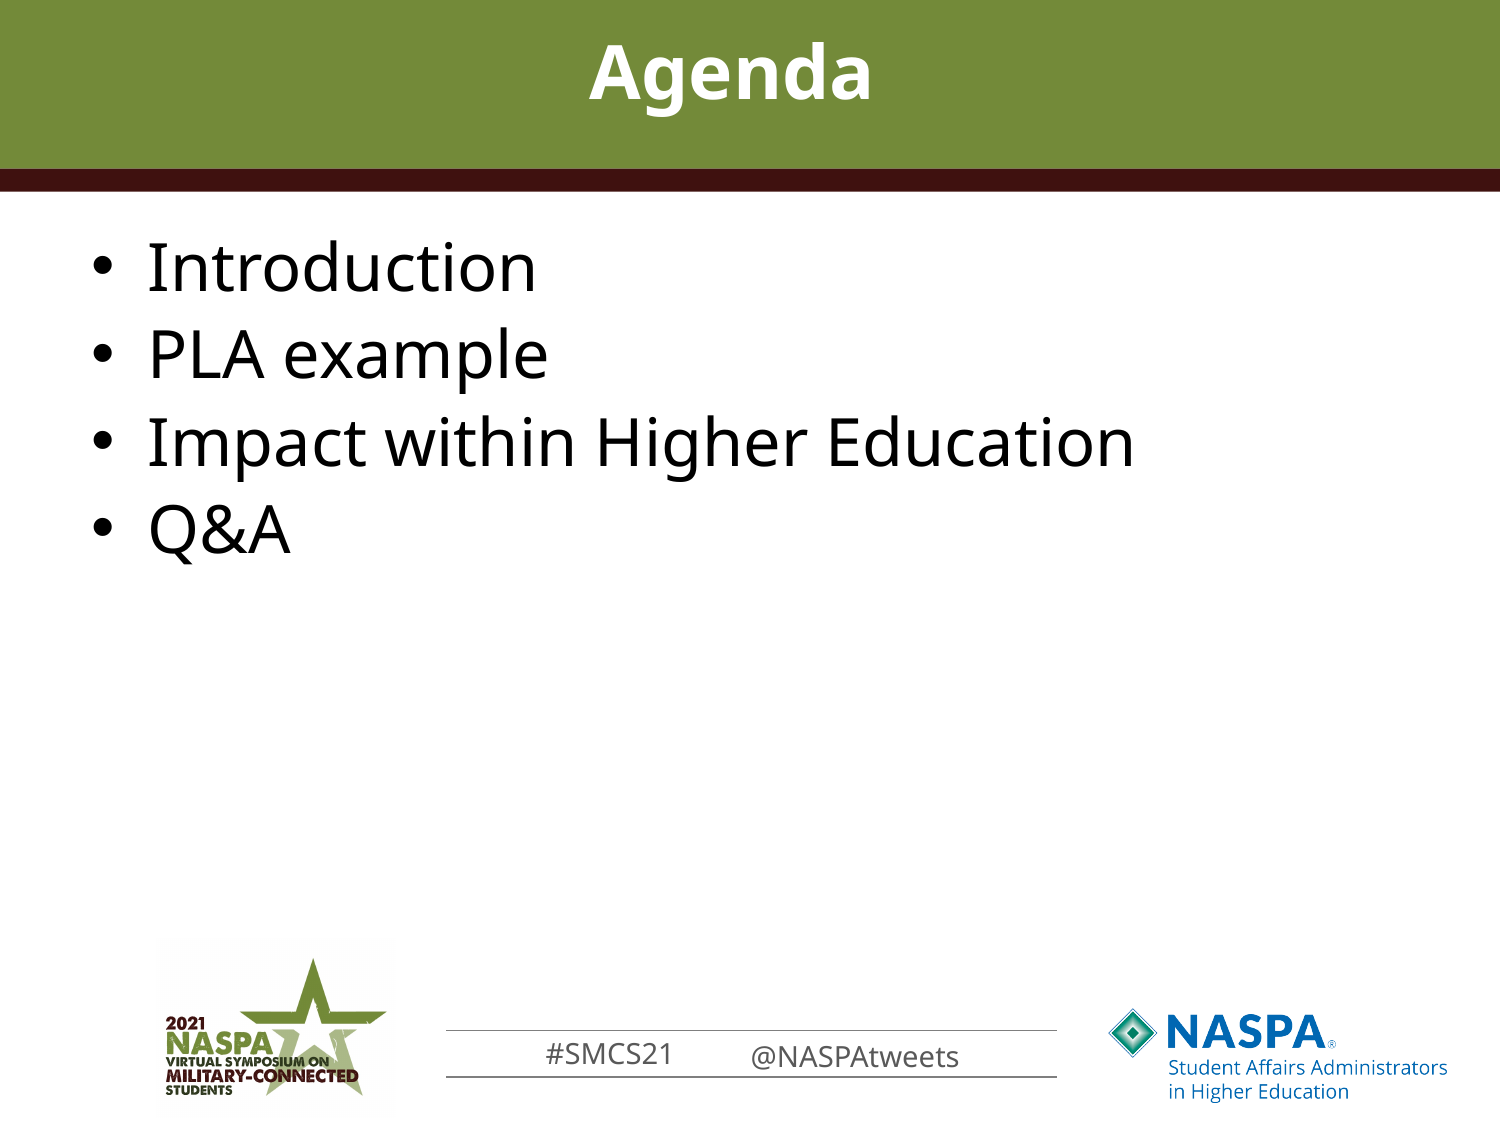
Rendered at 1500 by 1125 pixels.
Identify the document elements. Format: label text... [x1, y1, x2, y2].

picture [1108, 1008, 1447, 1103]
title Agenda [57, 17, 1408, 205]
picture [156, 960, 396, 1118]
list Introduction PLA example Impact within Higher Education Q&A [57, 216, 1408, 960]
